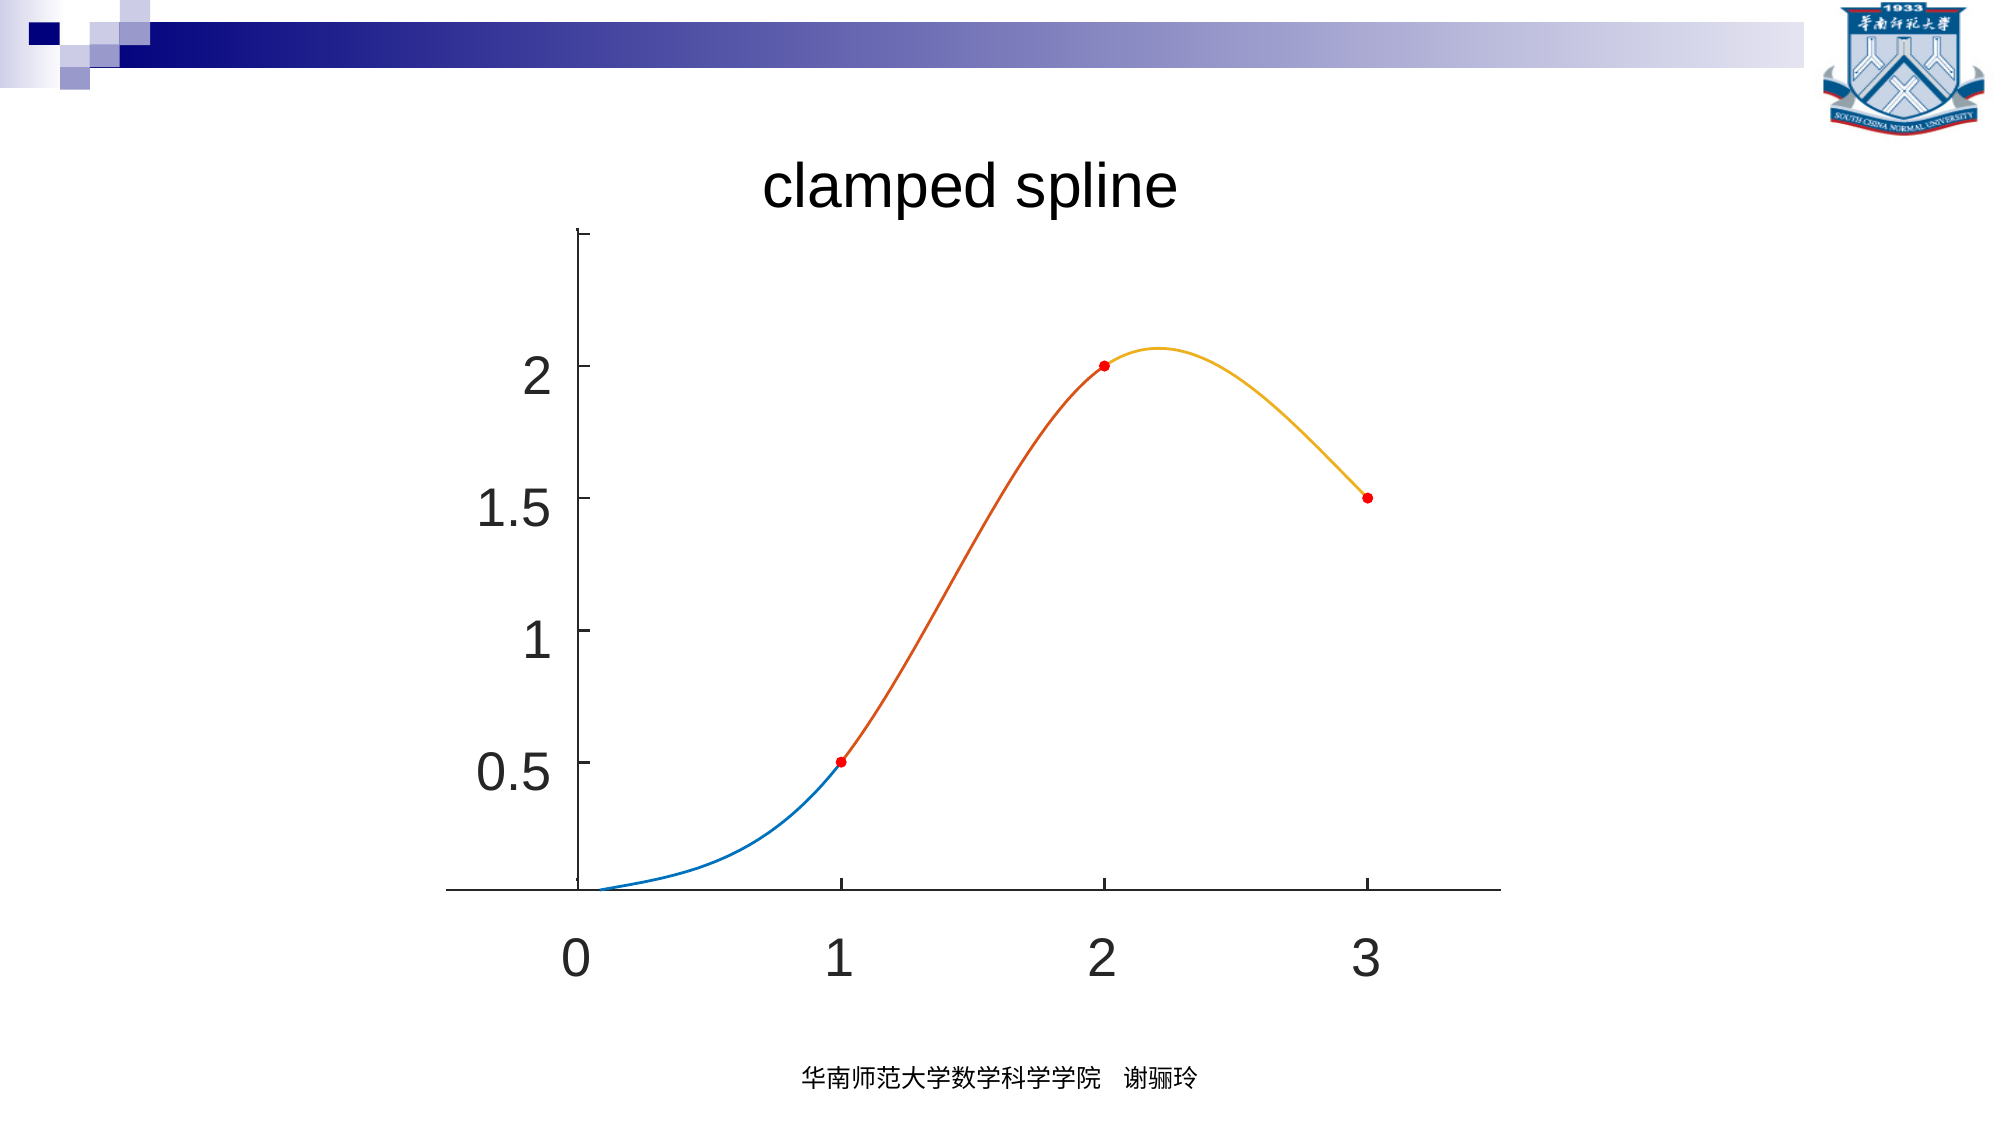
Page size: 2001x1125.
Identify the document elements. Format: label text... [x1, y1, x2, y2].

footer 华南师范大学数学科学学院 谢骊玲 [683, 1025, 1317, 1100]
picture [362, 78, 1567, 1024]
picture [1804, 0, 2000, 142]
